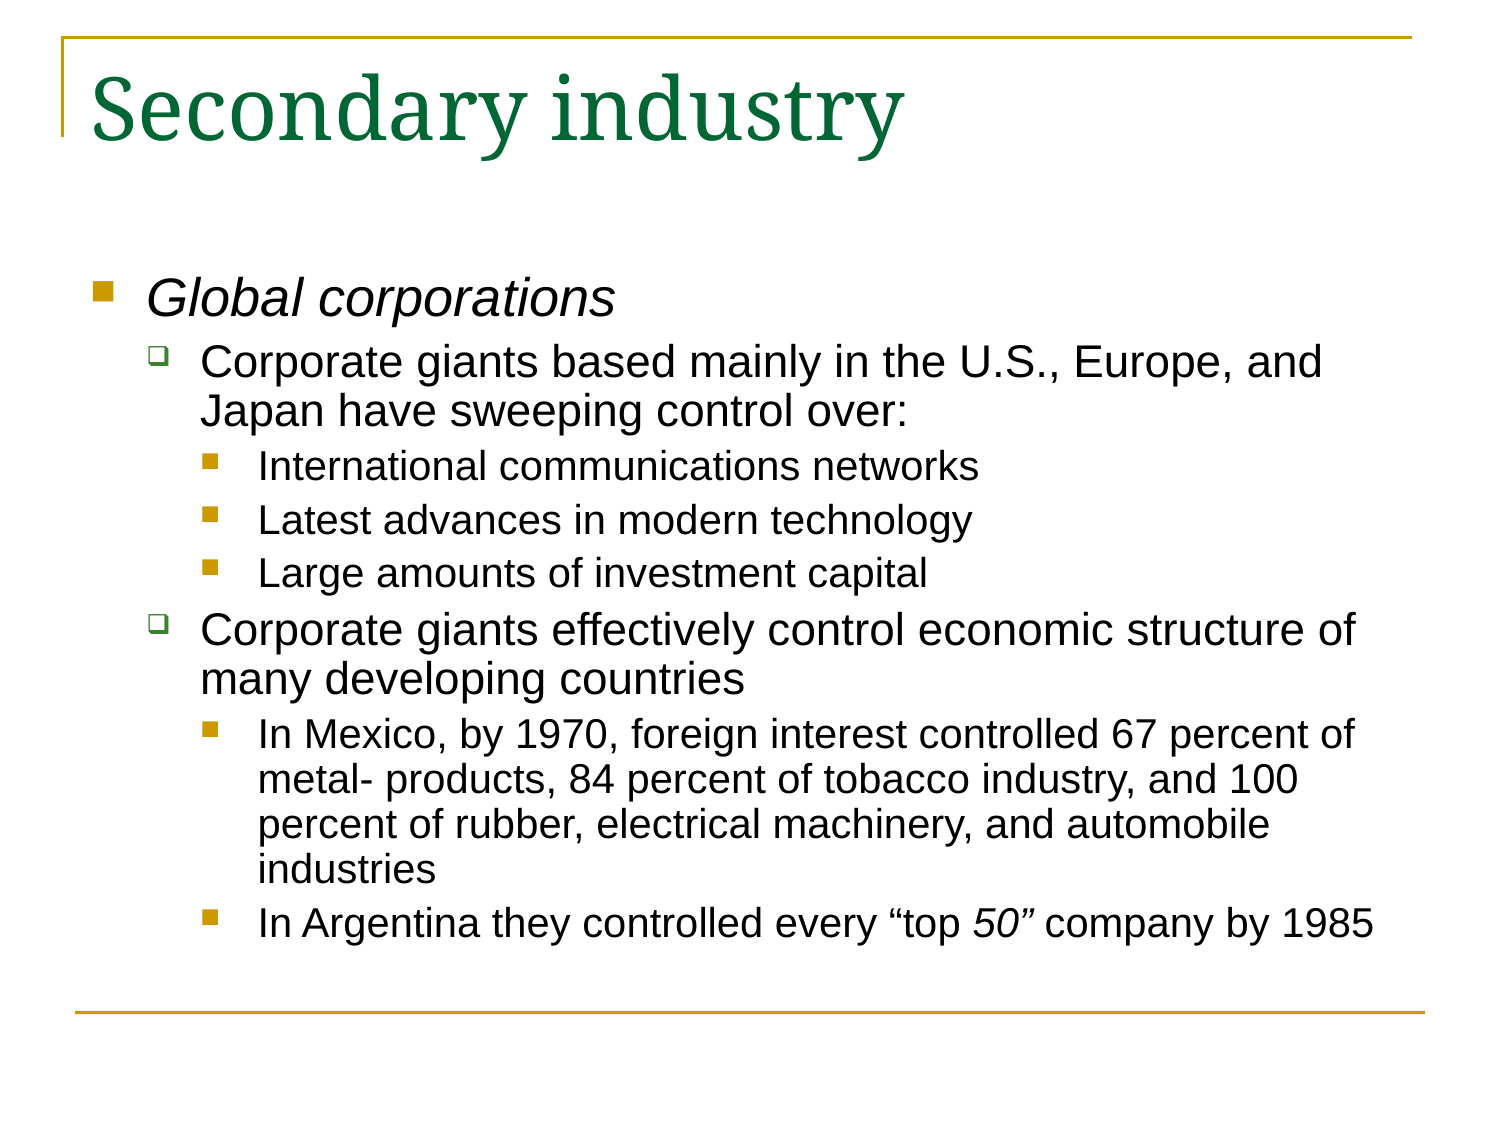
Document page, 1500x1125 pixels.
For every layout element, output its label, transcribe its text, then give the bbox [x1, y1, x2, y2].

title Secondary industry [75, 45, 1425, 233]
list Global corporations Corporate giants based mainly in the U.S., Europe, and Japan have sweeping control over: International communications networks Latest advances in modern technology Large amounts of investment capital Corporate giants effectively control economic structure of many developing countries In Mexico, by 1970, foreign interest controlled 67 percent of metal- products, 84 percent of tobacco industry, and 100 percent of rubber, electrical machinery, and automobile industries In Argentina they controlled every “top 50” company by 1985 [75, 262, 1425, 1006]
